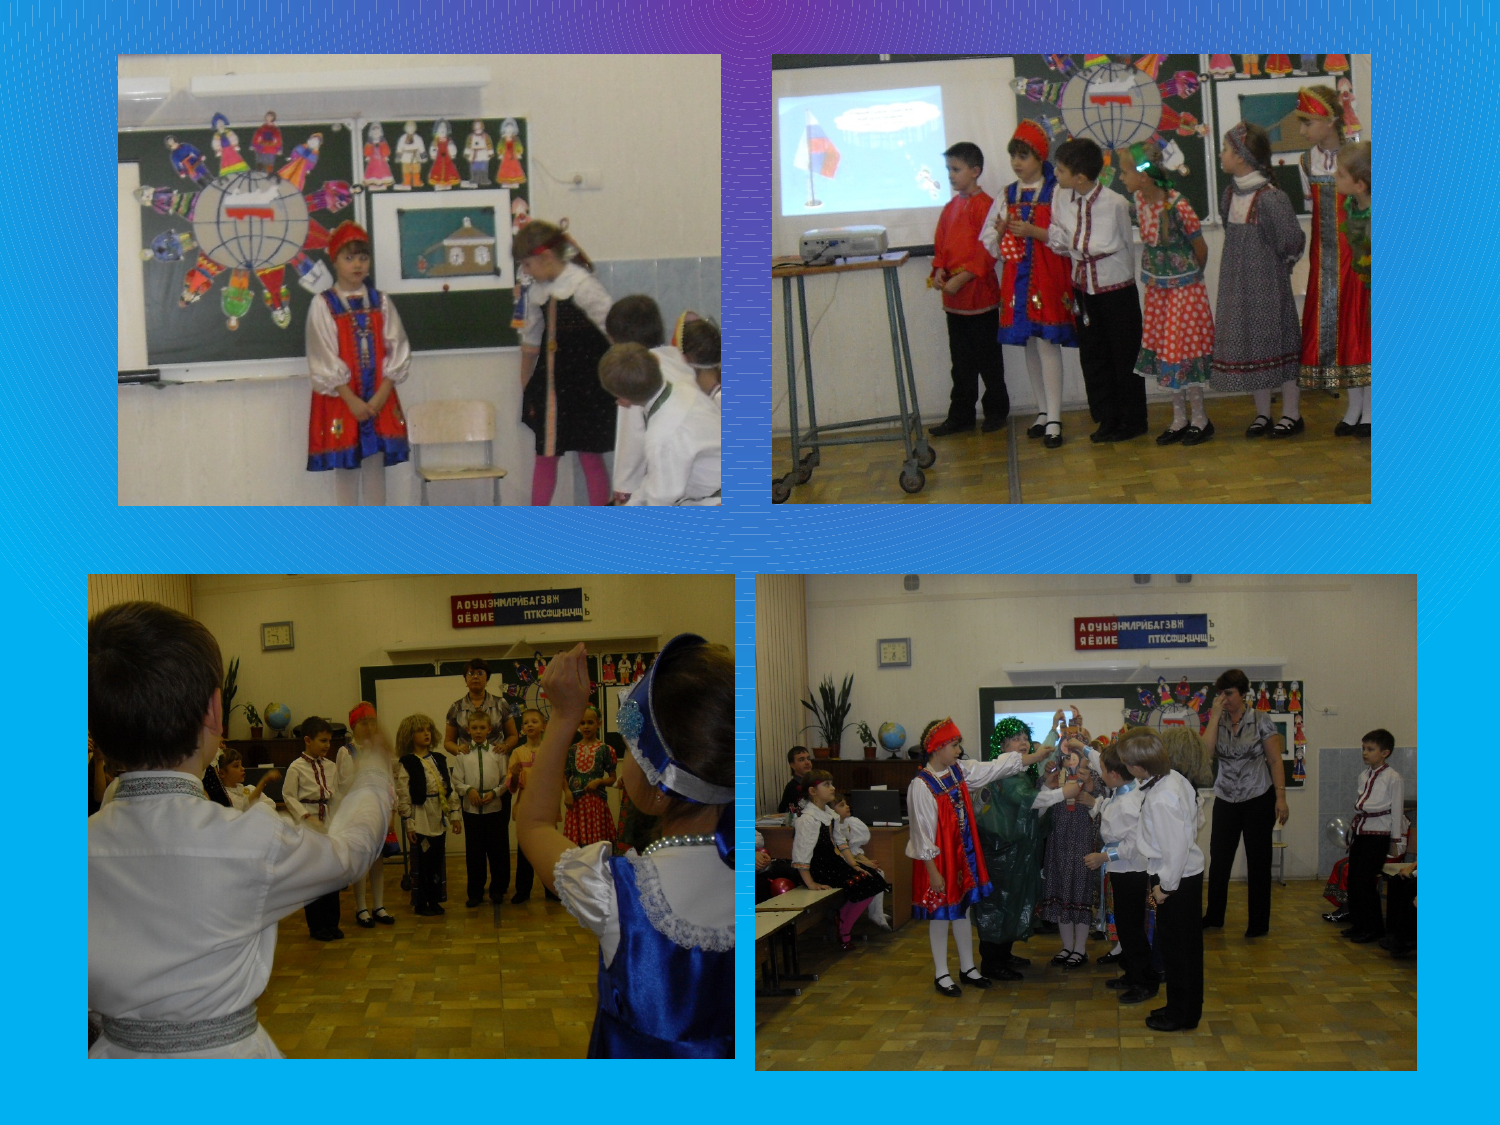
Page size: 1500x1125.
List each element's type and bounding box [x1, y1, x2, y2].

list [118, 54, 721, 507]
picture [89, 573, 735, 1058]
picture [772, 54, 1372, 504]
picture [753, 573, 1416, 1070]
